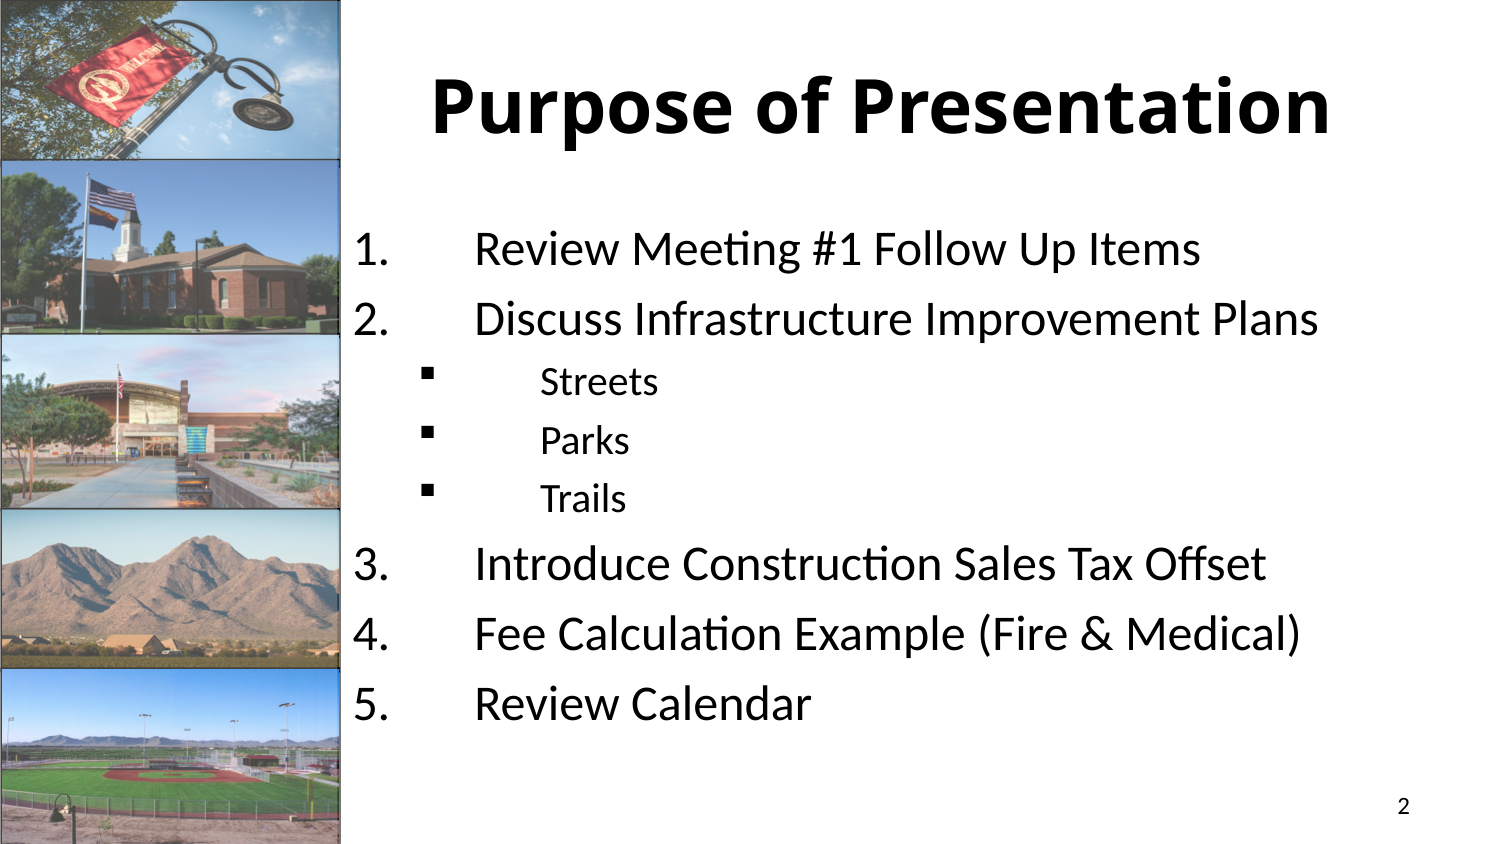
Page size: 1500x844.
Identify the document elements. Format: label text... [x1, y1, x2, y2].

list Review Meeting #1 Follow Up Items Discuss Infrastructure Improvement Plans Streets Parks Trails Introduce Construction Sales Tax Offset Fee Calculation Example (Fire & Medical) Review Calendar [337, 207, 1476, 828]
title Purpose of Presentation [337, 33, 1426, 175]
table_cell $9.2M* [0, 0, 338, 844]
slide_number 2 [1203, 782, 1425, 827]
